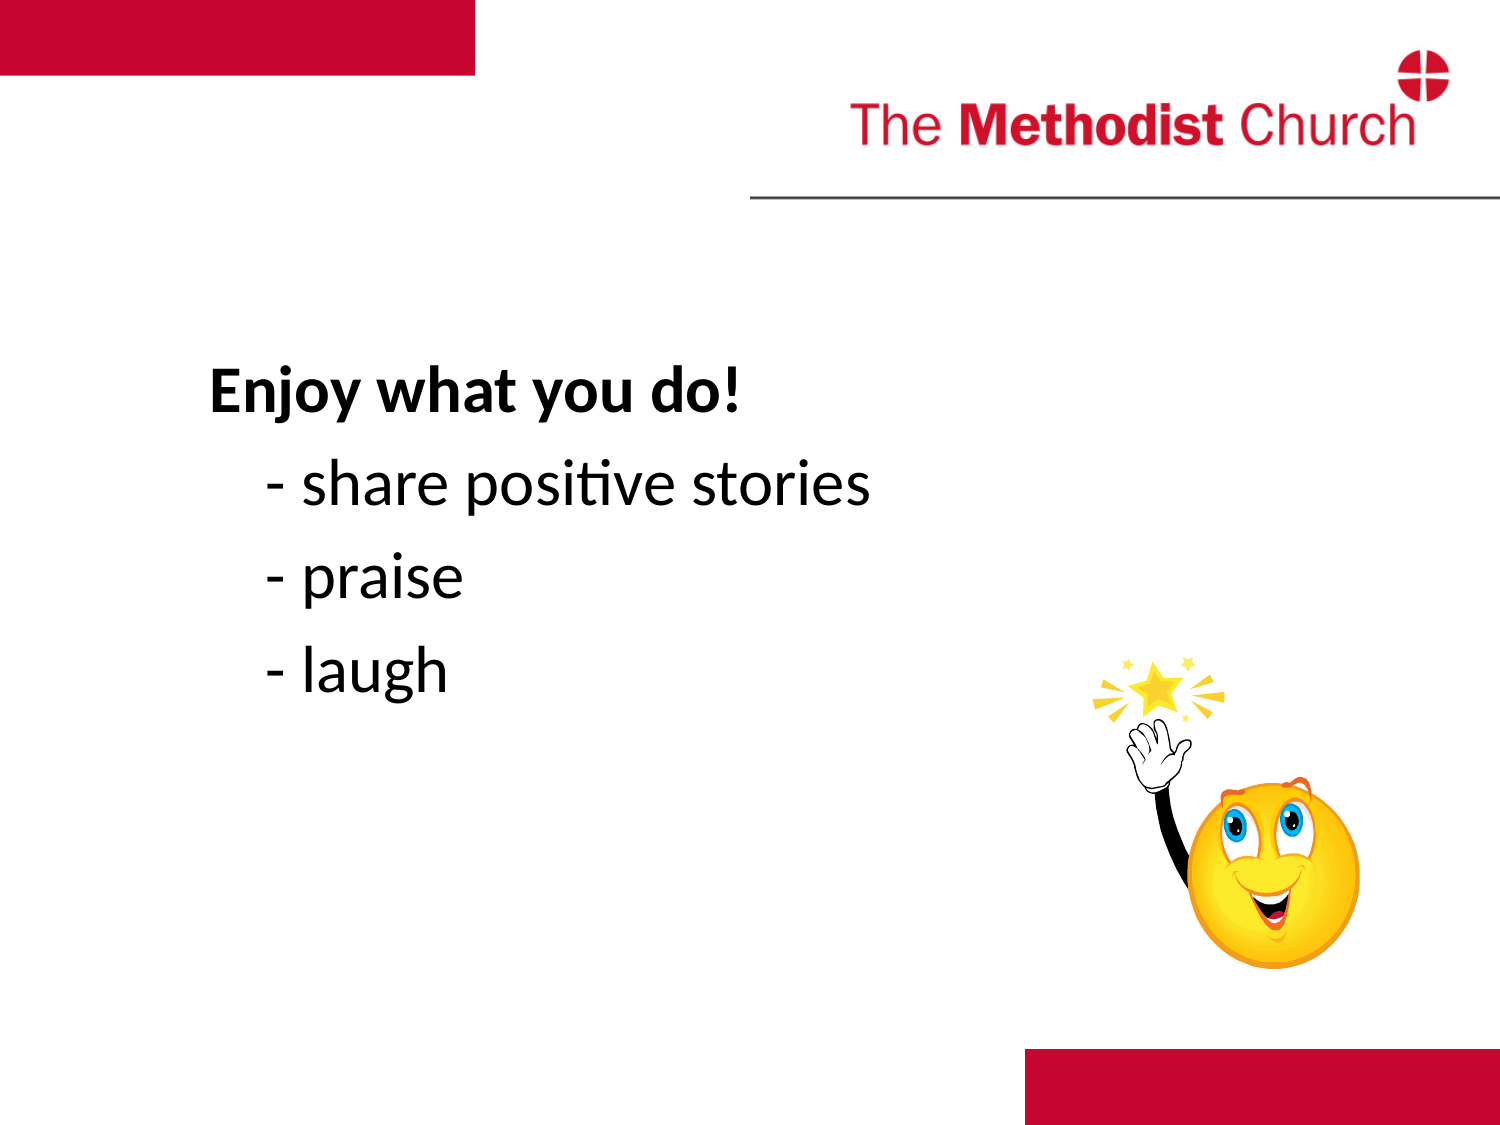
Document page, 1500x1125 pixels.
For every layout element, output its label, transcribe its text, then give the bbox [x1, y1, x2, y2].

picture [750, 0, 1500, 216]
picture [1092, 656, 1361, 970]
list Enjoy what you do! - share positive stories - praise - laugh [194, 338, 1425, 1005]
